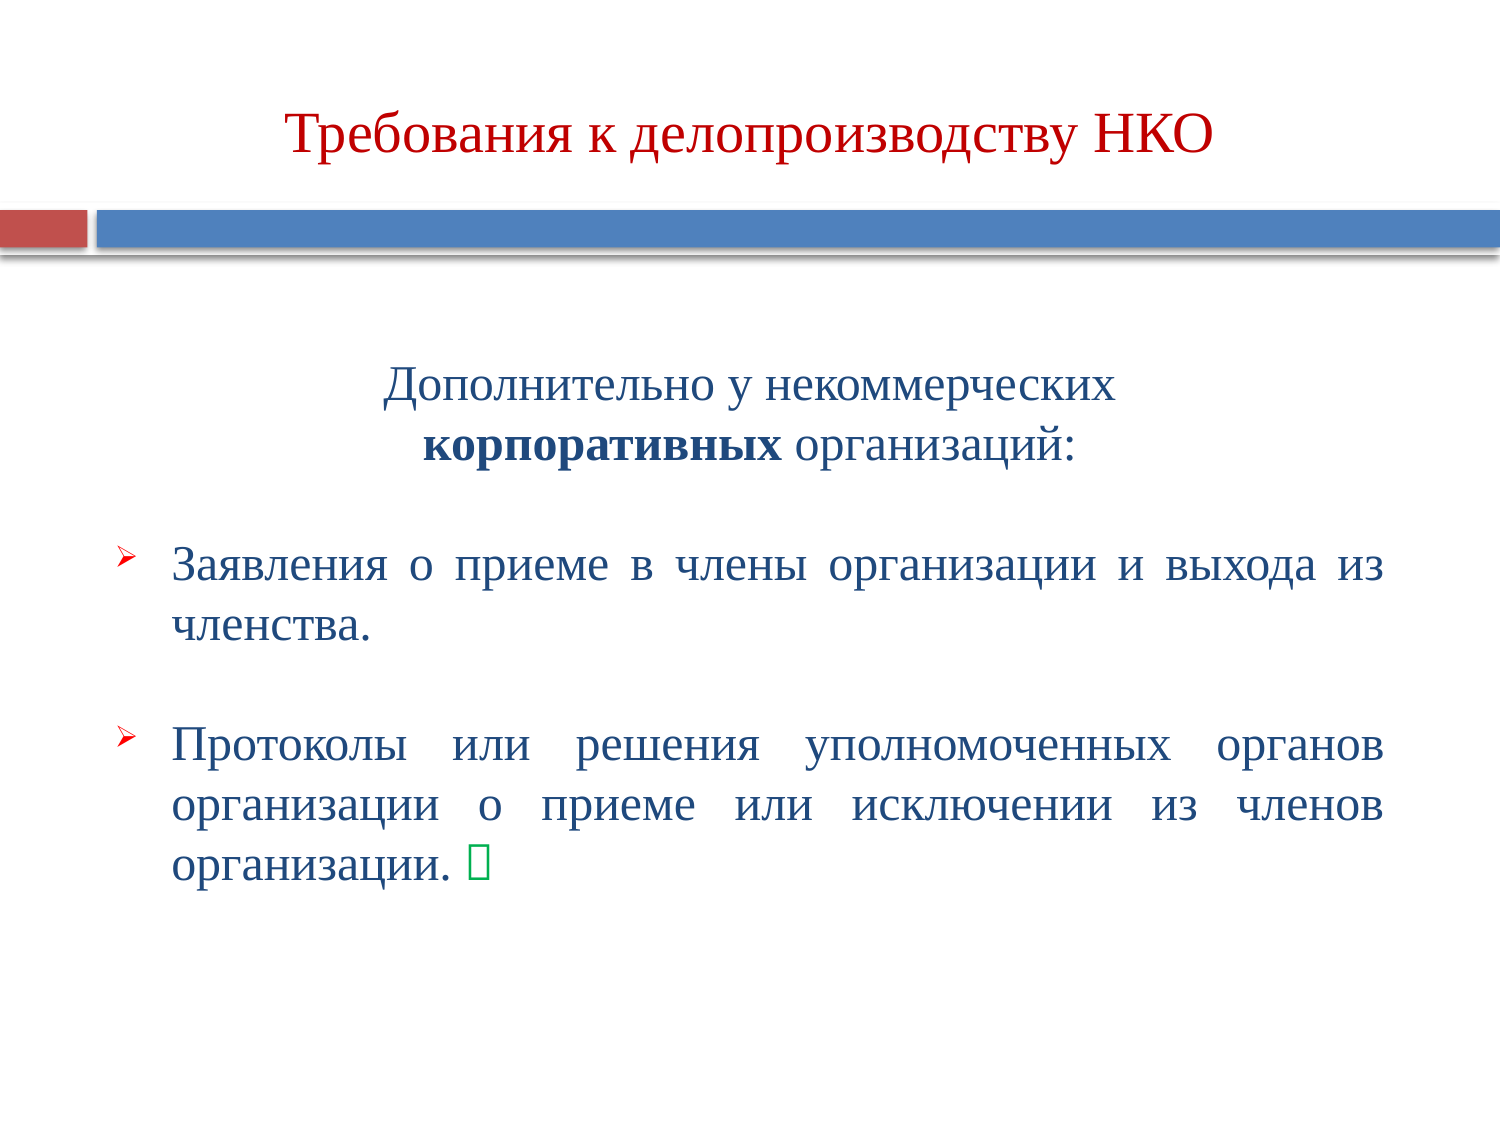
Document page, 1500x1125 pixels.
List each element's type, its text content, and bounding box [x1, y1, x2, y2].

text_box Требования к делопроизводству НКО [140, 86, 1360, 173]
text_box Дополнительно у некоммерческих корпоративных организаций: Заявления о приеме в члены организации и выхода из членства. Протоколы или решения уполномоченных органов организации о приеме или исключении из членов организации.  [100, 243, 1400, 999]
